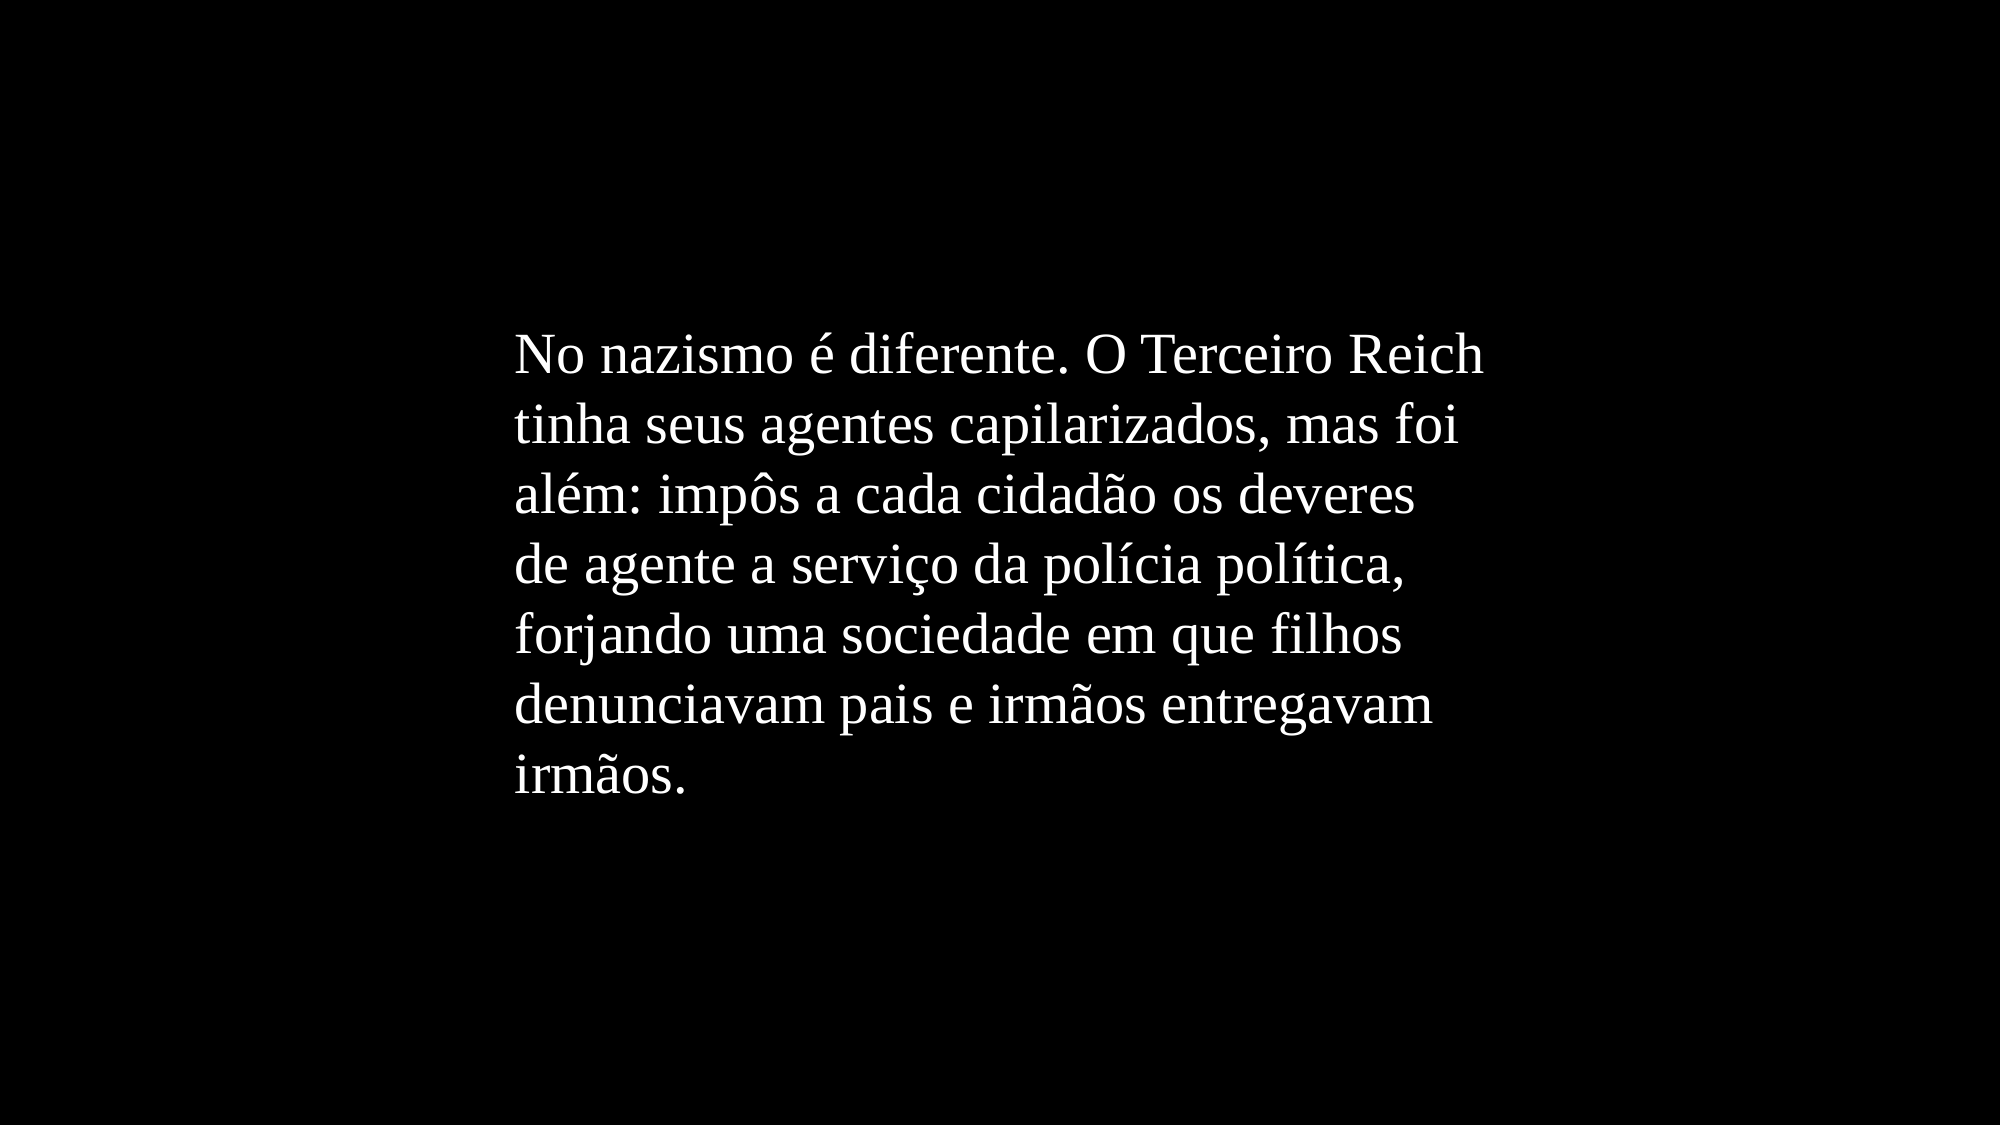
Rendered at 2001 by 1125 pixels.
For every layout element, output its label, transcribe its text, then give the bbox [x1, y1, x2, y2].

text_box No nazismo é diferente. O Terceiro Reich tinha seus agentes capilarizados, mas foi além: impôs a cada cidadão os deveres de agente a serviço da polícia política, forjando uma sociedade em que filhos denunciavam pais e irmãos entregavam irmãos. [500, 307, 1500, 813]
